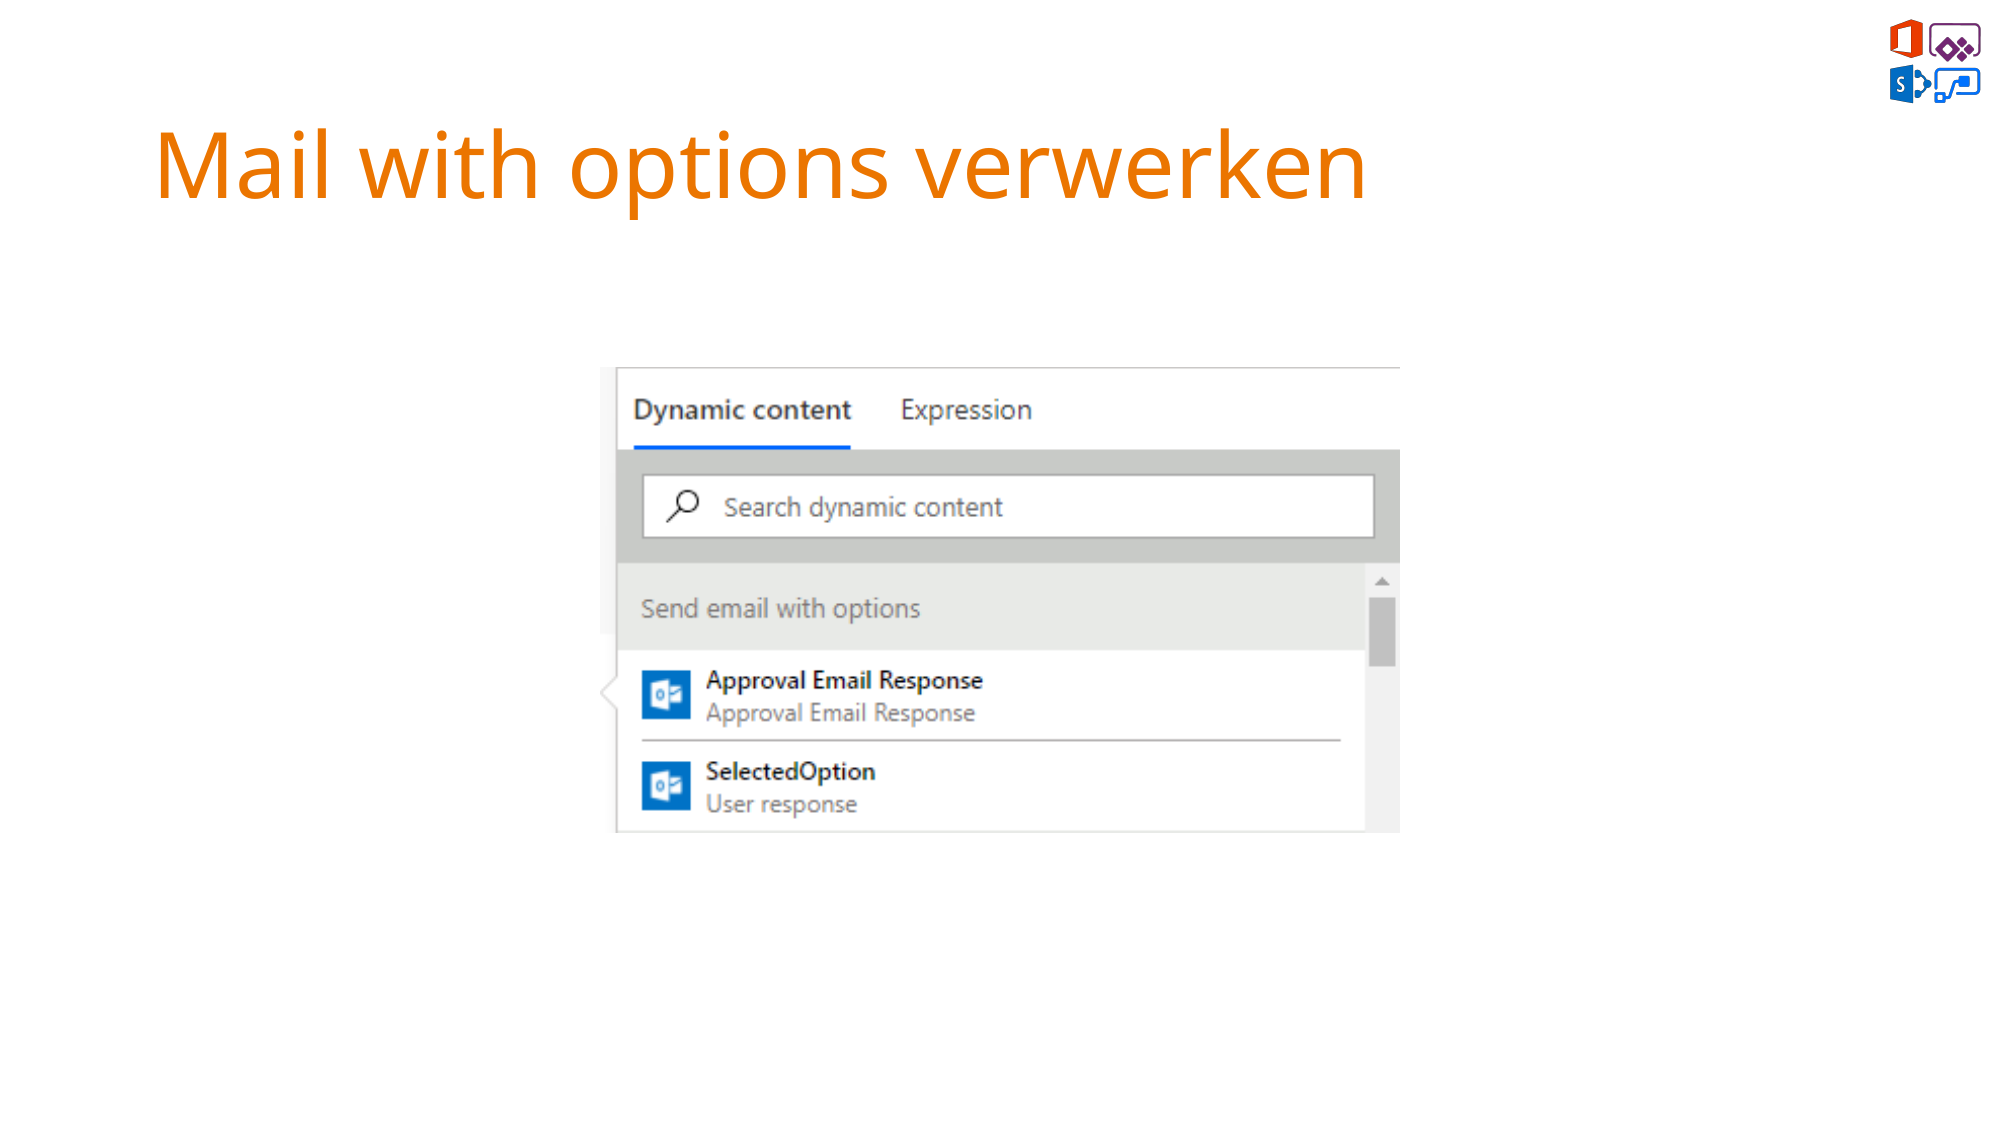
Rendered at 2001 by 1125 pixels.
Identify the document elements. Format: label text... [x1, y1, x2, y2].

picture [1869, 0, 2000, 131]
picture [600, 367, 1400, 833]
title Mail with options verwerken [137, 59, 1863, 278]
